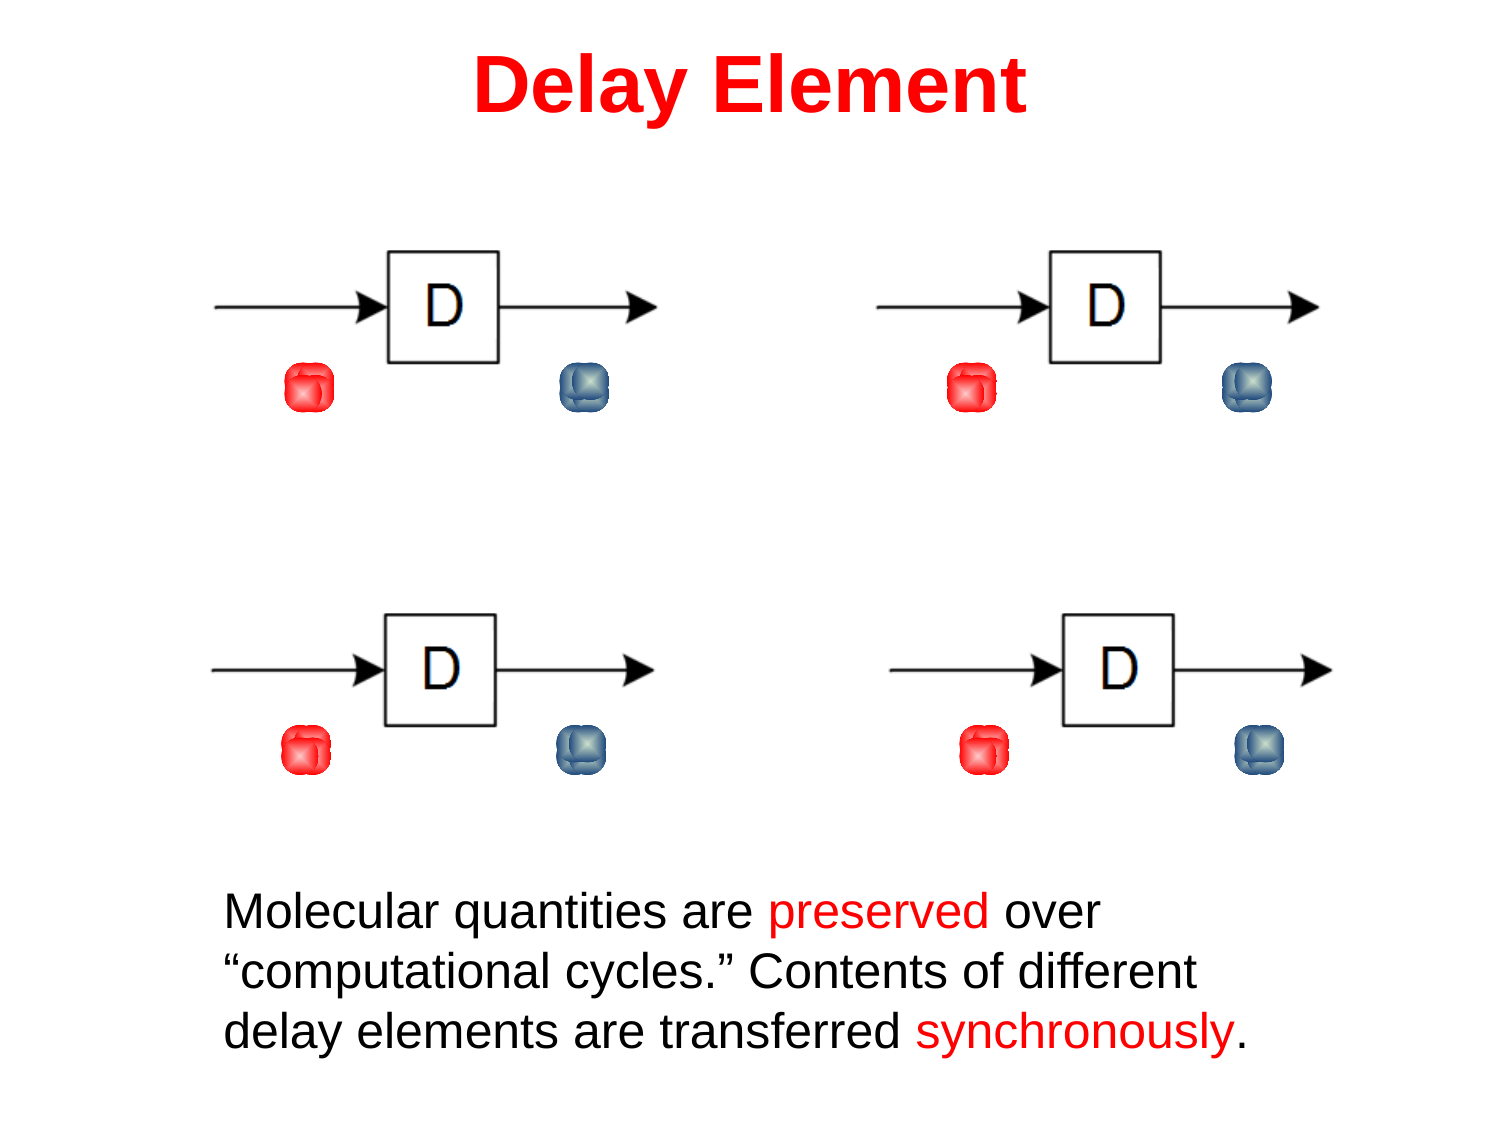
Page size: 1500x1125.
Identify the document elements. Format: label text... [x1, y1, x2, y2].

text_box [281, 724, 332, 776]
text_box Delay Element [200, 0, 1300, 160]
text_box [555, 724, 607, 776]
picture [209, 249, 663, 366]
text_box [959, 724, 1010, 776]
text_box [284, 362, 335, 413]
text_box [559, 362, 610, 413]
picture [206, 612, 660, 729]
text_box Molecular quantities are preserved over “computational cycles.” Contents of different delay elements are transferred synchronously. [212, 875, 1288, 1063]
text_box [946, 362, 998, 413]
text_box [1234, 724, 1285, 776]
picture [871, 249, 1326, 366]
picture [884, 612, 1338, 729]
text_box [1221, 362, 1273, 413]
